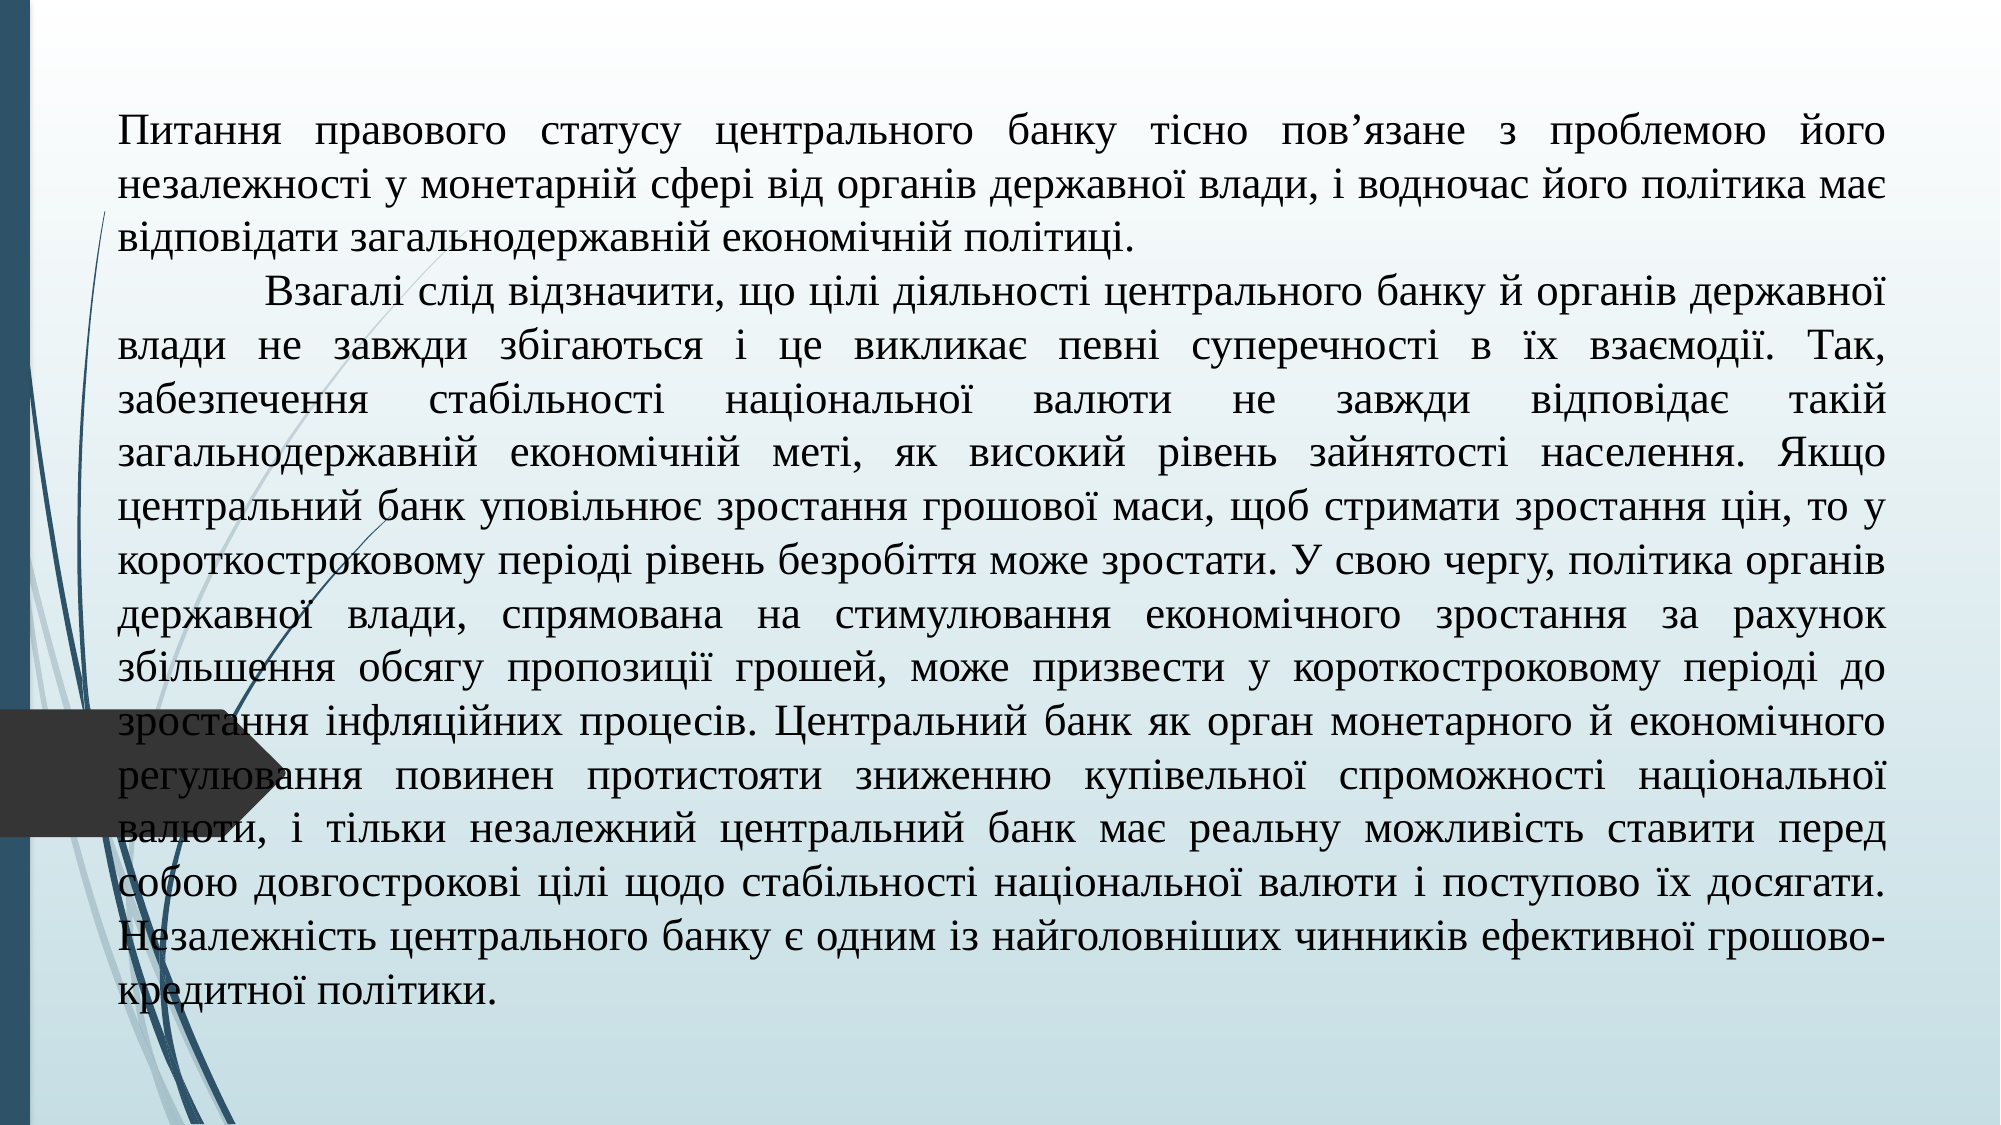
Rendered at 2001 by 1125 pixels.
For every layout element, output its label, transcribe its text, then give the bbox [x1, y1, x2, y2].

subtitle Питання правового статусу центрального банку тісно пов’язане з проблемою його незалежності у монетарній сфері від органів державної влади, і водночас його політика має відповідати загальнодержавній економічній політиці. Взагалі слід відзначити, що цілі діяльності центрального банку й органів державної влади не завжди збігаються і це викликає певні суперечності в їх взаємодії. Так, забезпечення стабільності національної валюти не завжди відповідає такій загальнодержавній економічній меті, як високий рівень зайнятості населення. Якщо центральний банк уповільнює зростання грошової маси, щоб стримати зростання цін, то у короткостроковому періоді рівень безробіття може зростати. У свою чергу, політика органів державної влади, спрямована на стимулювання економічного зростання за рахунок збільшення обсягу пропозиції грошей, може призвести у короткостроковому періоді до зростання інфляційних процесів. Центральний банк як орган монетарного й економічного регулювання повинен протистояти зниженню купівельної спроможності національної валюти, і тільки незалежний центральний банк має реальну можливість ставити перед собою довгострокові цілі щодо стабільності національної валюти і поступово їх досягати. Незалежність центрального банку є одним із найголовніших чинників ефективної грошово-кредитної політики. [102, 92, 1904, 1027]
